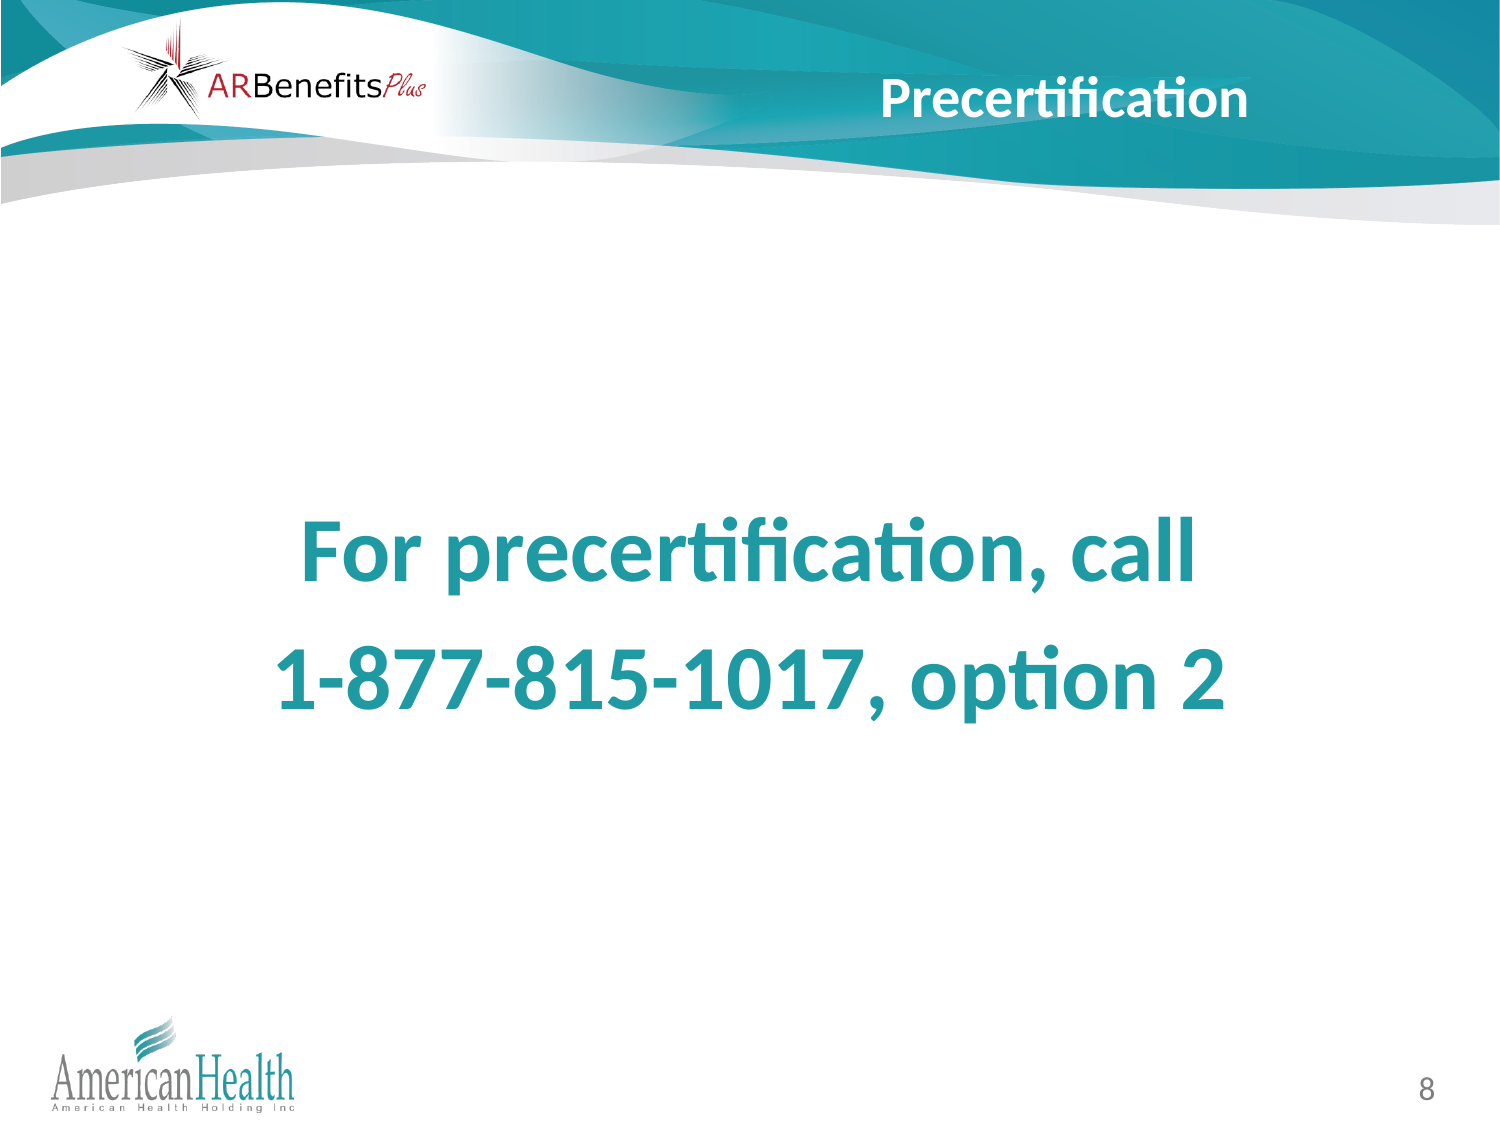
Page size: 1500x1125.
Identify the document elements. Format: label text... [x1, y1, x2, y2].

title Precertification [630, 24, 1500, 163]
picture [51, 1016, 294, 1113]
picture [0, 0, 1500, 225]
list For precertification, call 1-877-815-1017, option 2 [50, 212, 1450, 1005]
